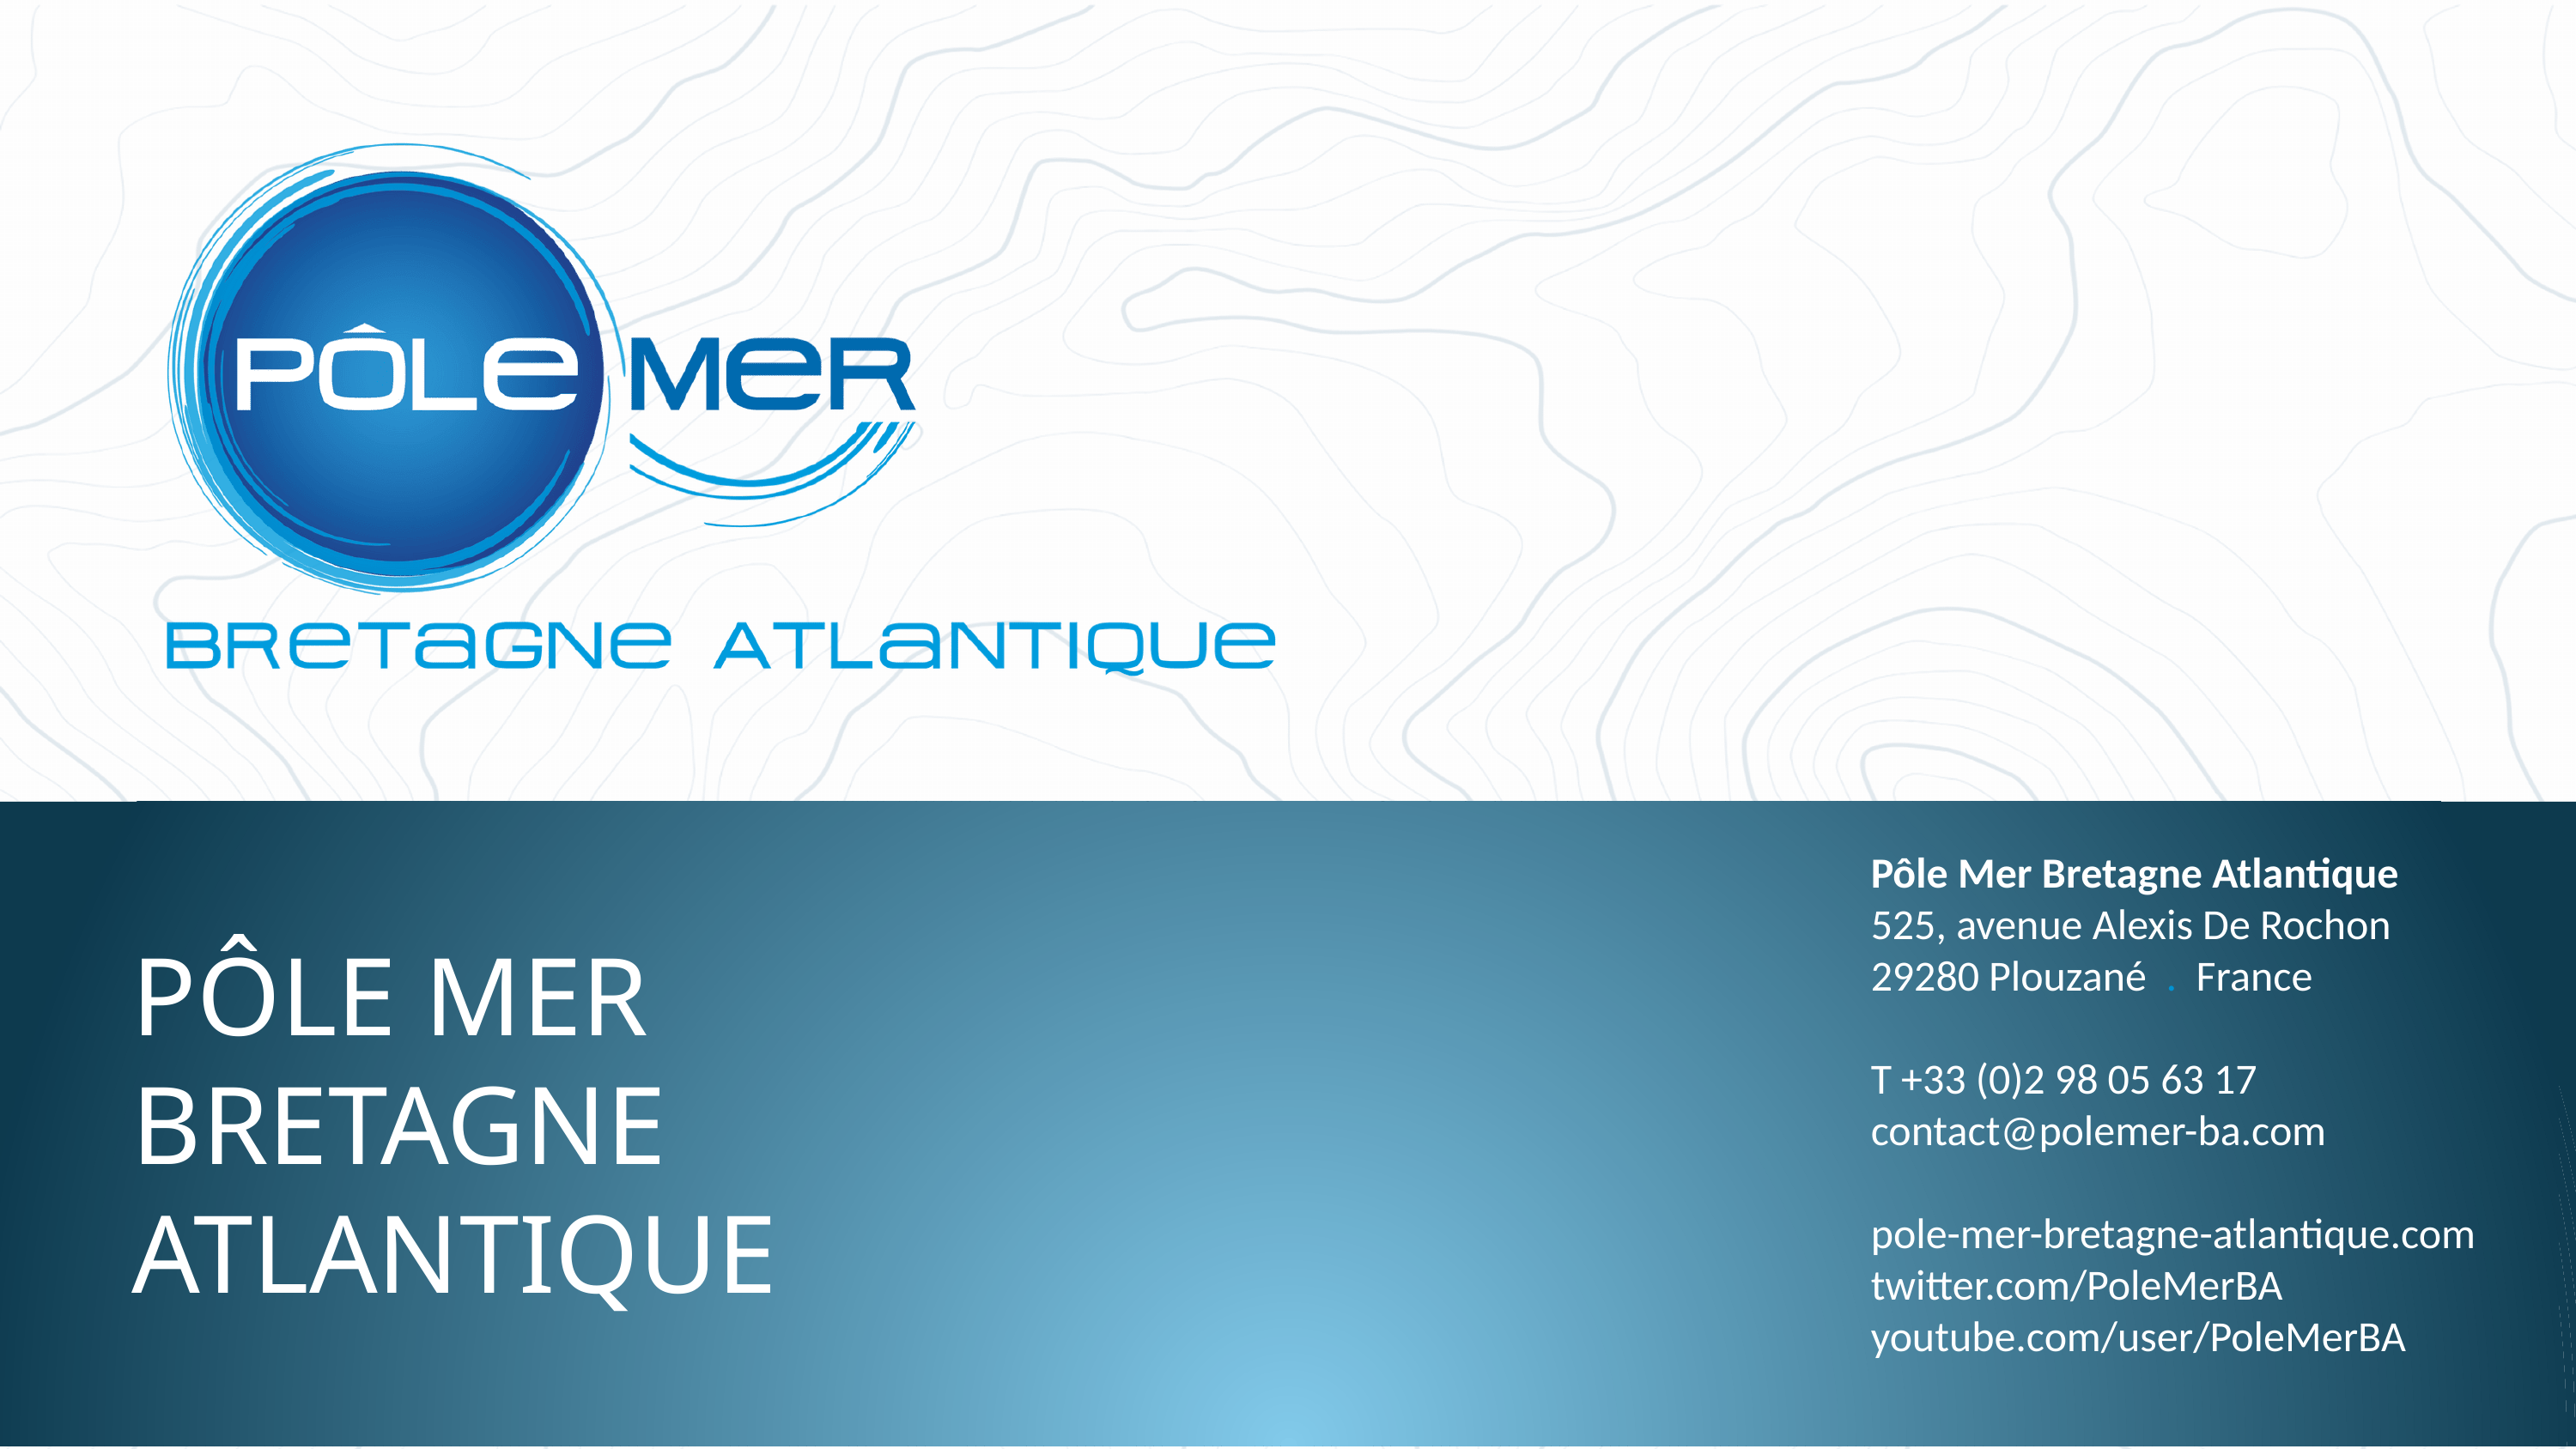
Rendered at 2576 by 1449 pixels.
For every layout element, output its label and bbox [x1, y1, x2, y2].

picture [0, 0, 2576, 801]
